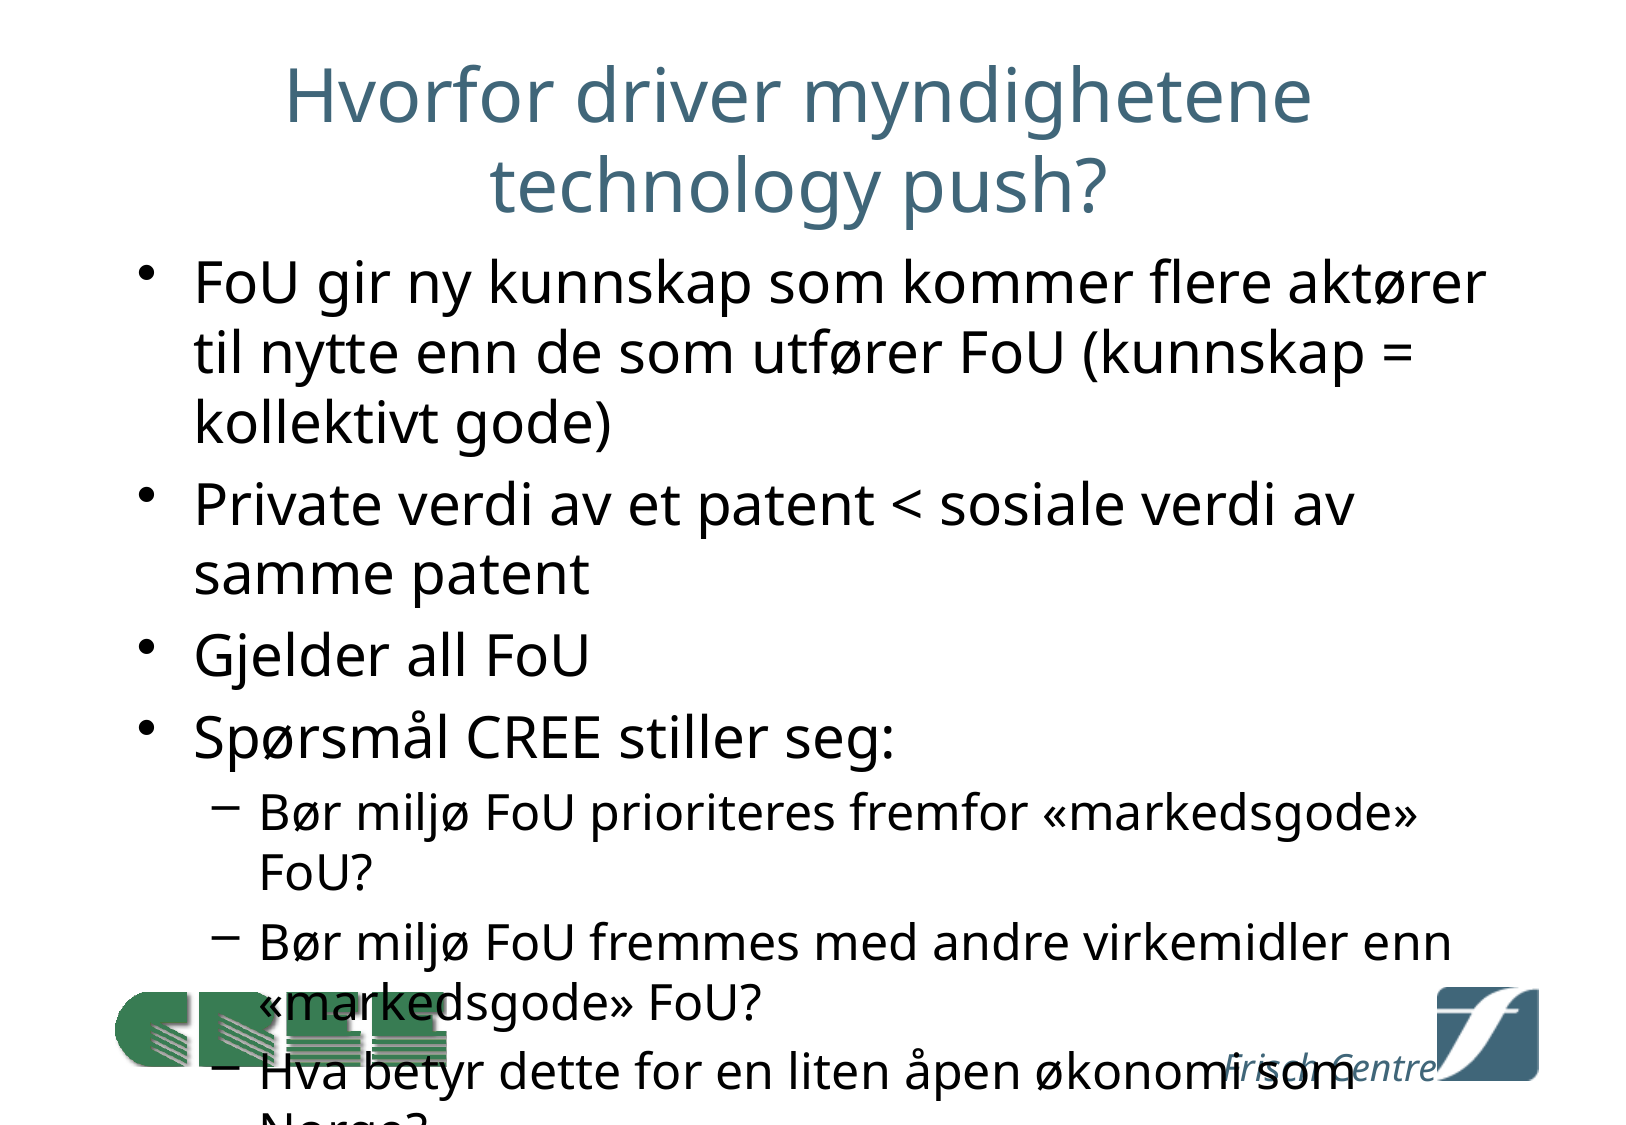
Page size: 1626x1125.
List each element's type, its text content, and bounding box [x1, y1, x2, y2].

title Hvorfor driver myndighetene technology push? [108, 62, 1490, 213]
picture [1437, 987, 1539, 1081]
list FoU gir ny kunnskap som kommer flere aktører til nytte enn de som utfører FoU (kunnskap = kollektivt gode) Private verdi av et patent < sosiale verdi av samme patent Gjelder all FoU Spørsmål CREE stiller seg: Bør miljø FoU prioriteres fremfor «markedsgode» FoU? Bør miljø FoU fremmes med andre virkemidler enn «markedsgode» FoU? Hva betyr dette for en liten åpen økonomi som Norge? [121, 237, 1504, 963]
picture [115, 992, 447, 1067]
